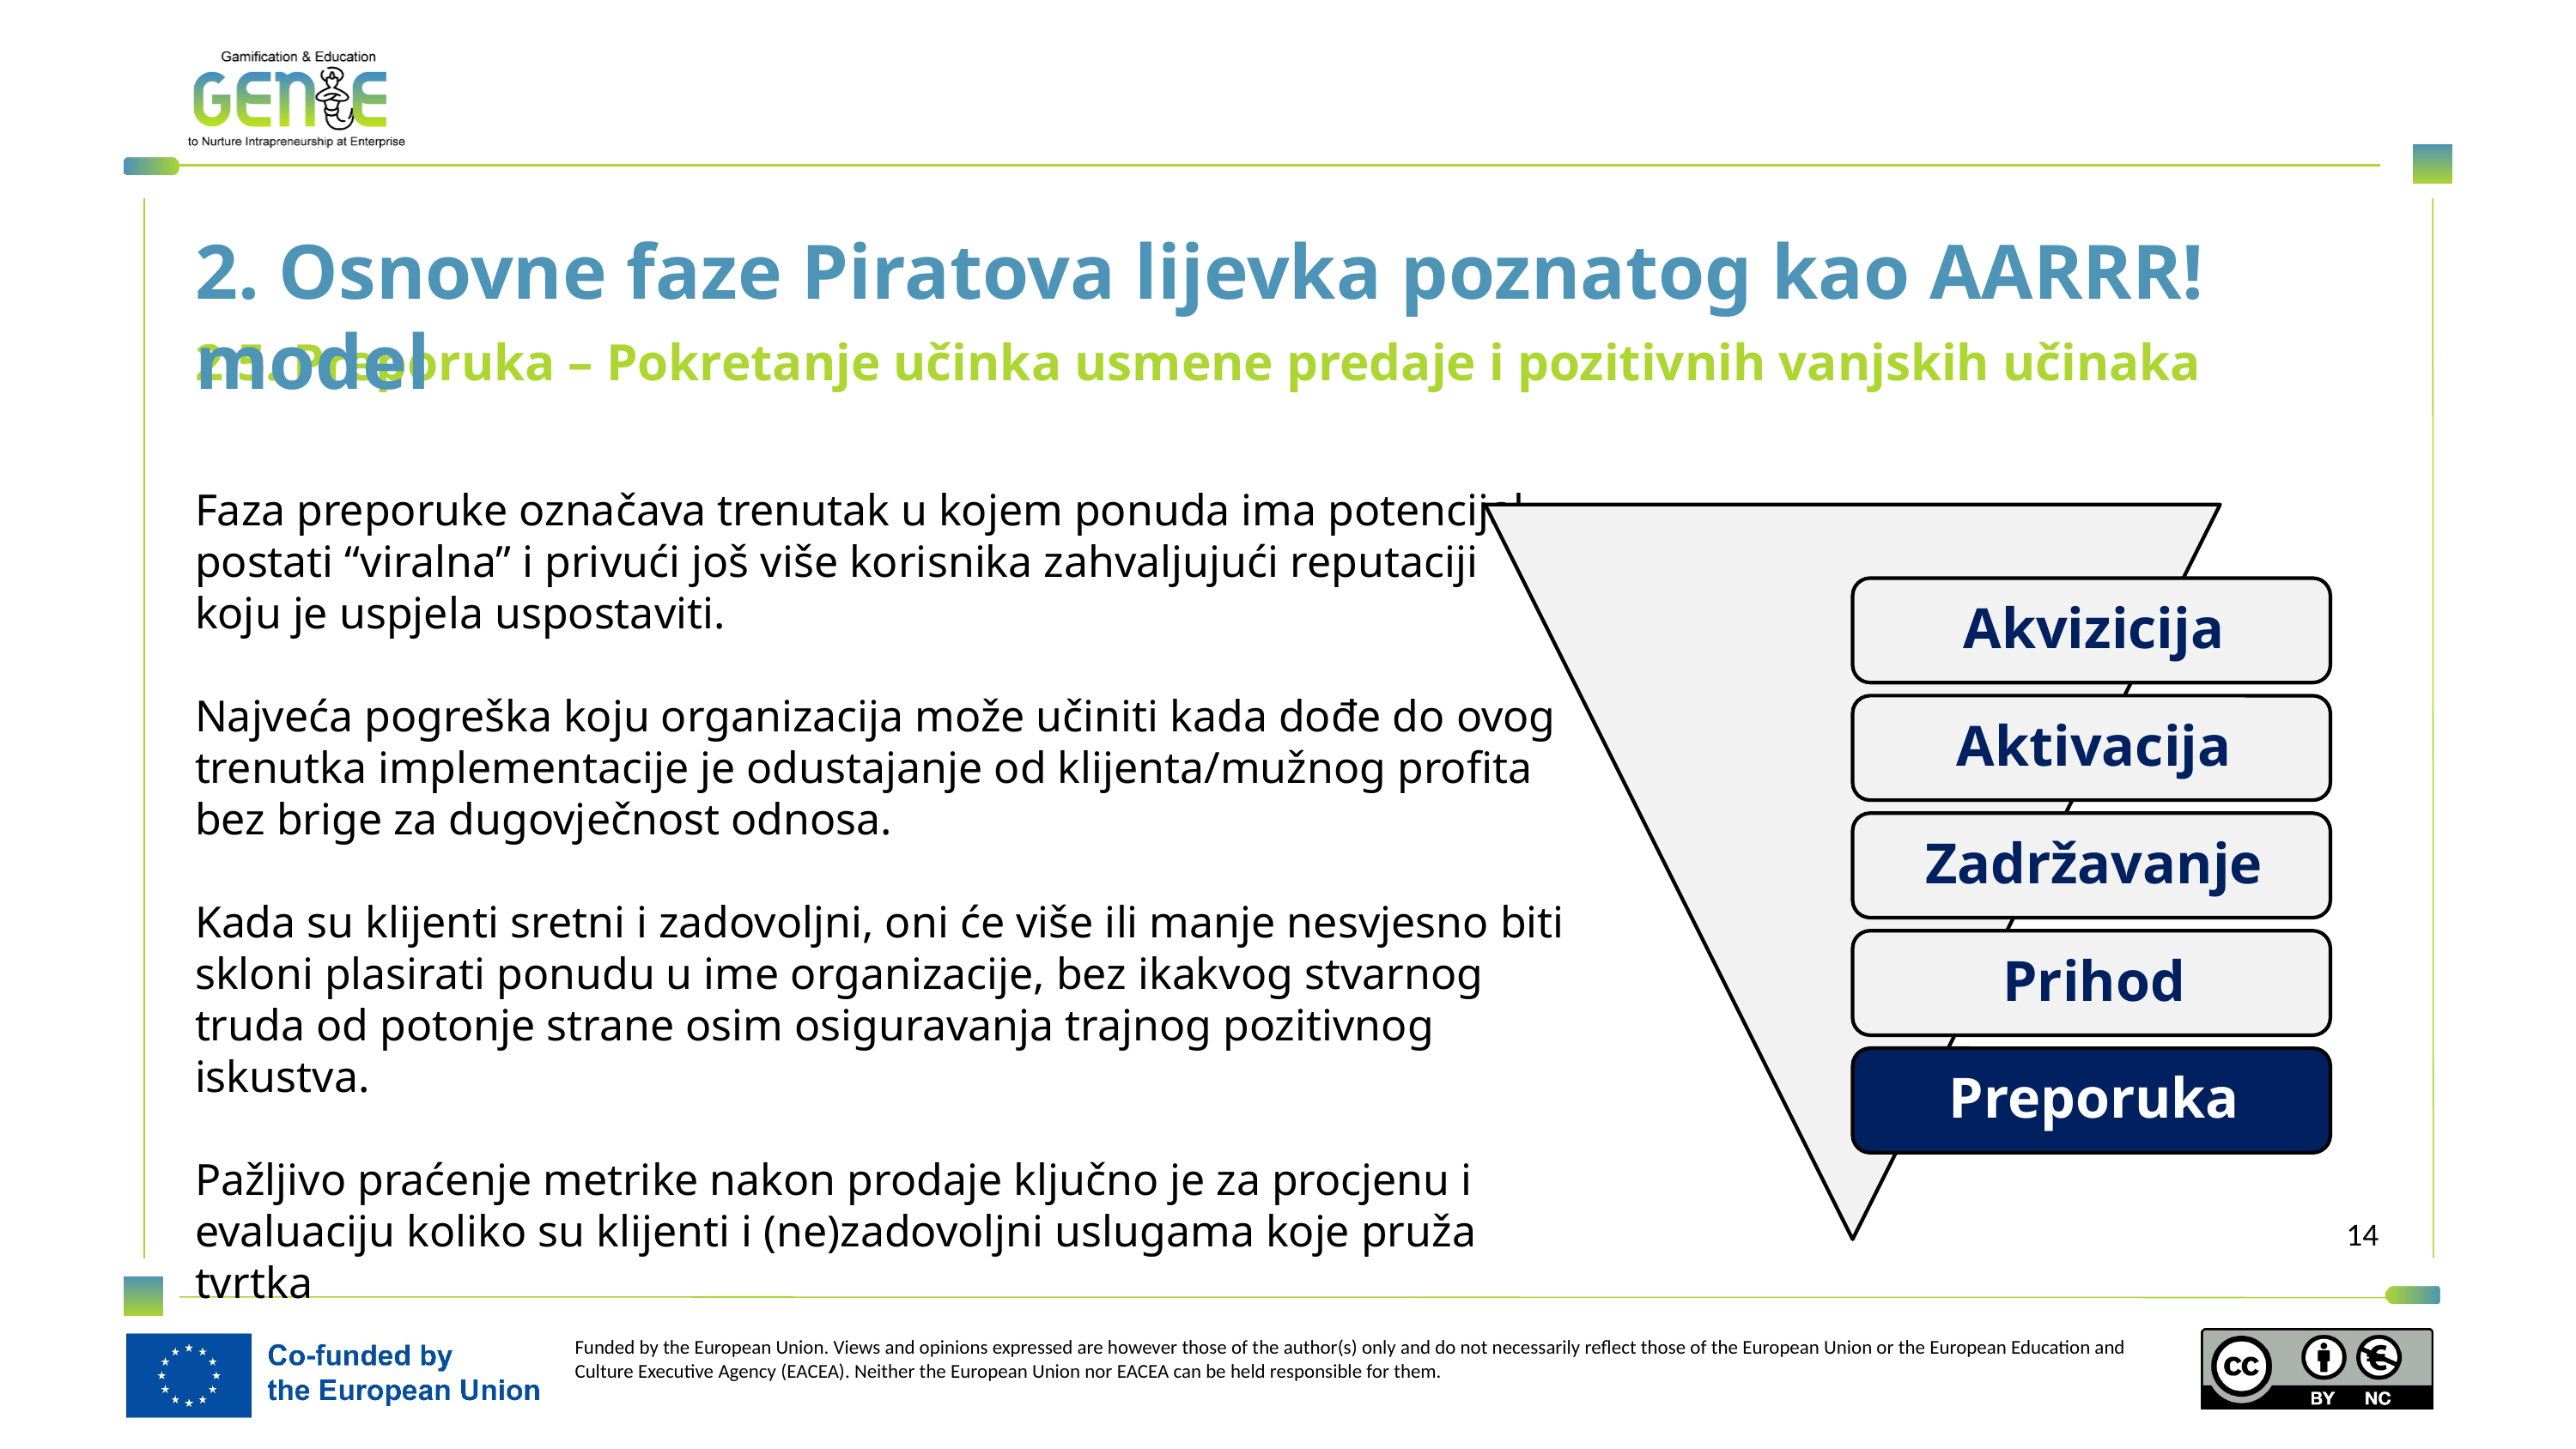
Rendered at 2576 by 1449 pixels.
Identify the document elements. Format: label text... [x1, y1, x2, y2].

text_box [1357, 504, 2458, 1240]
picture [2385, 1286, 2440, 1304]
picture [182, 45, 408, 151]
picture [2201, 1328, 2433, 1410]
picture [2413, 144, 2452, 184]
text_box Faza preporuke označava trenutak u kojem ponuda ima potencijal postati “viralna” i privući još više korisnika zahvaljujući reputaciji koju je uspjela uspostaviti. Najveća pogreška koju organizacija može učiniti kada dođe do ovog trenutka implementacije je odustajanje od klijenta/mužnog profita bez brige za dugovječnost odnosa. Kada su klijenti sretni i zadovoljni, oni će više ili manje nesvjesno biti skloni plasirati ponudu u ime organizacije, bez ikakvog stvarnog truda od potonje strane osim osiguravanja trajnog pozitivnog iskustva. Pažljivo praćenje metrike nakon prodaje ključno je za procjenu i evaluaciju koliko su klijenti i (ne)zadovoljni uslugama koje pruža tvrtka [182, 476, 1589, 1240]
text_box 2. Osnovne faze Piratova lijevka poznatog kao AARRR! model [182, 217, 2439, 336]
picture [124, 157, 179, 175]
picture [124, 1276, 163, 1316]
picture [111, 1328, 562, 1423]
text_box 2.5. Preporuka – Pokretanje učinka usmene predaje i pozitivnih vanjskih učinaka [182, 336, 2414, 398]
